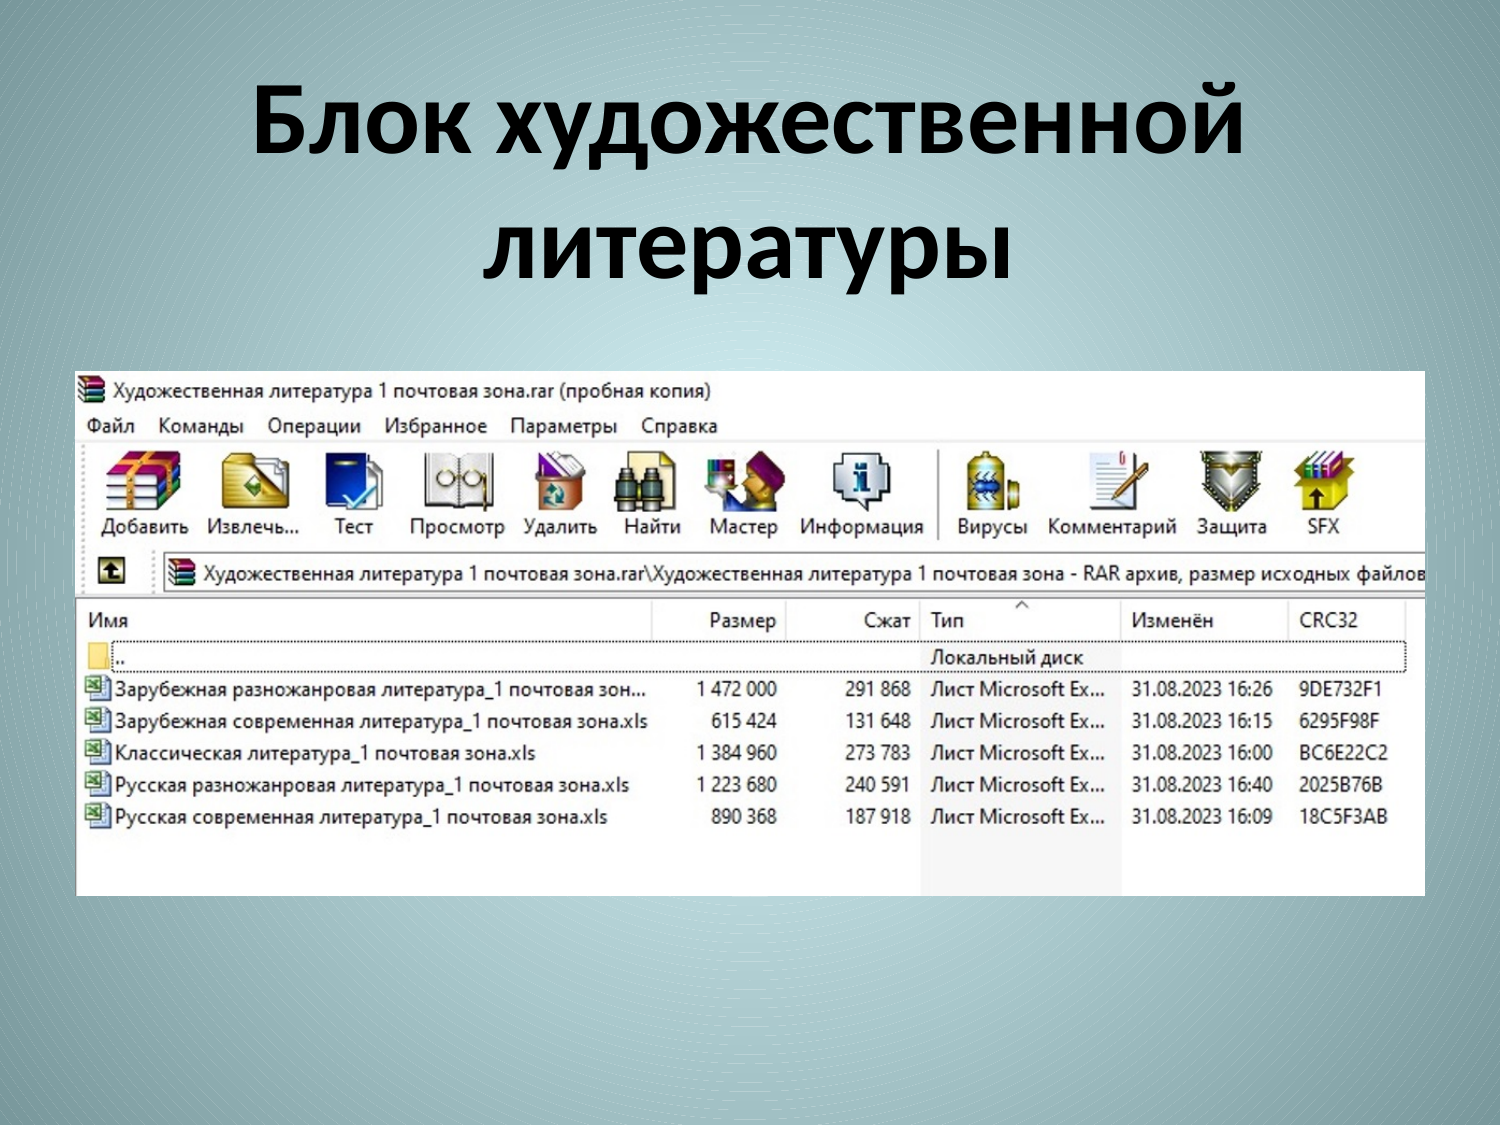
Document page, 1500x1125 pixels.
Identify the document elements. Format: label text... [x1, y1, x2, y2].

title Блок художественной литературы [75, 45, 1425, 303]
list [74, 371, 1426, 897]
